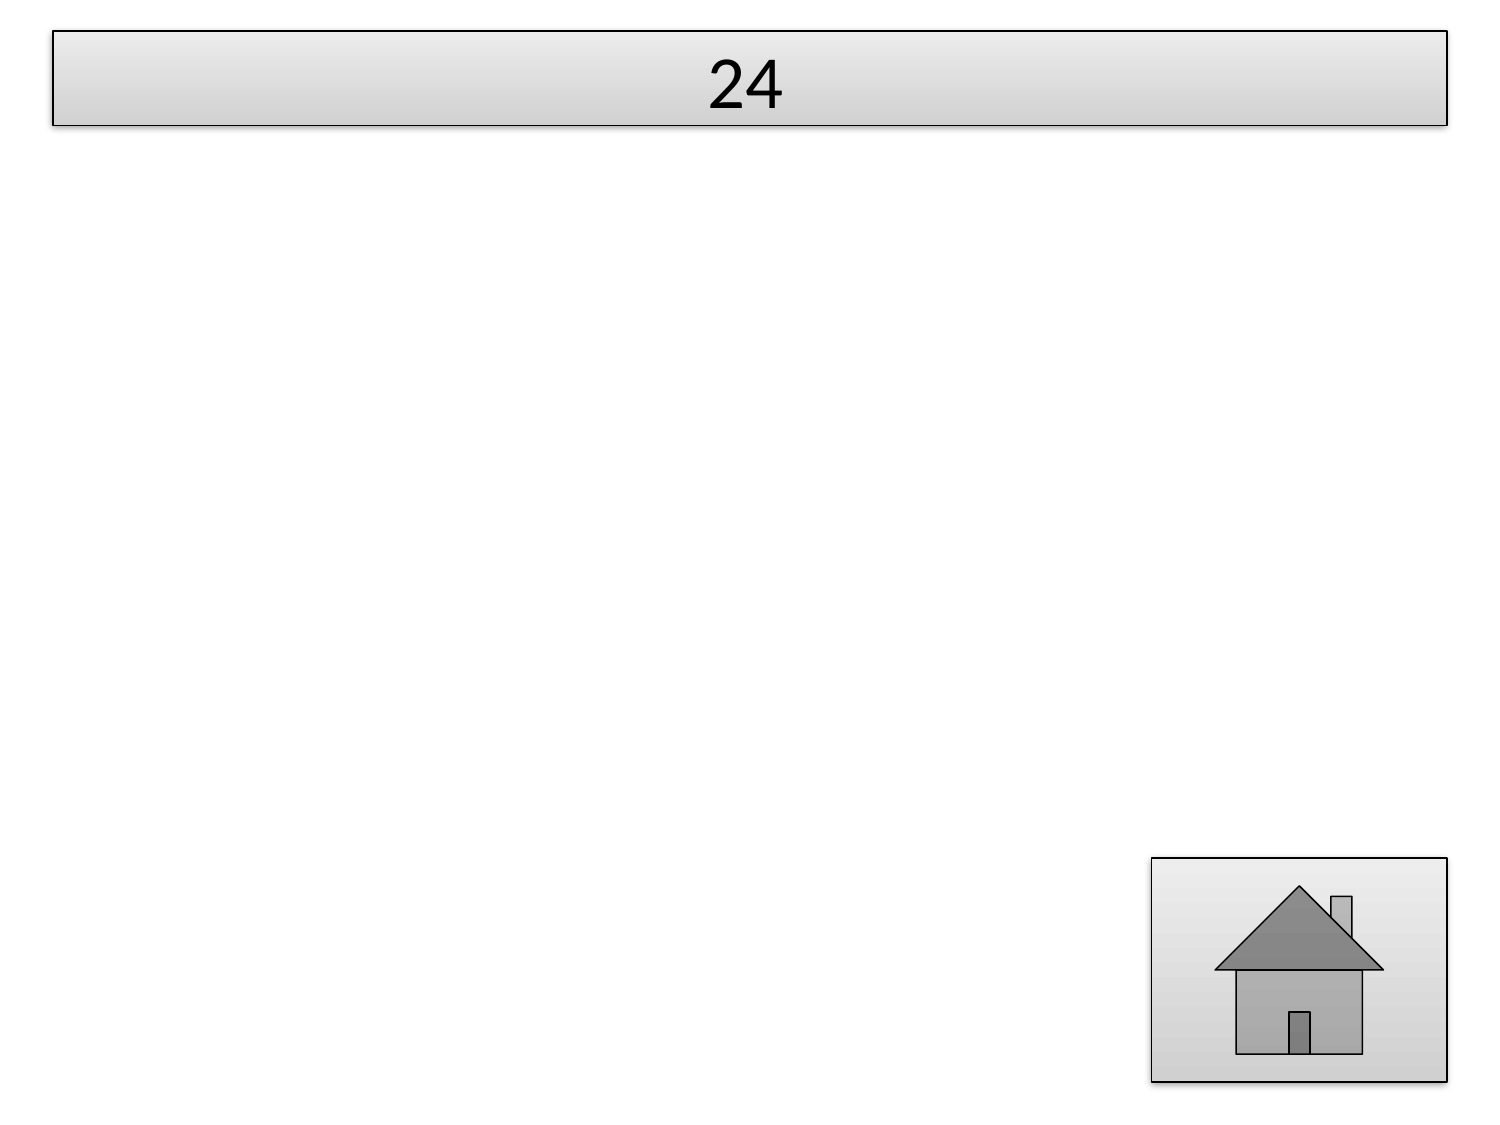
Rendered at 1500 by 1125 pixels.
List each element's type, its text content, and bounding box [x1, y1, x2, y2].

text_box [1151, 857, 1448, 1083]
text_box 24 [52, 30, 1448, 126]
